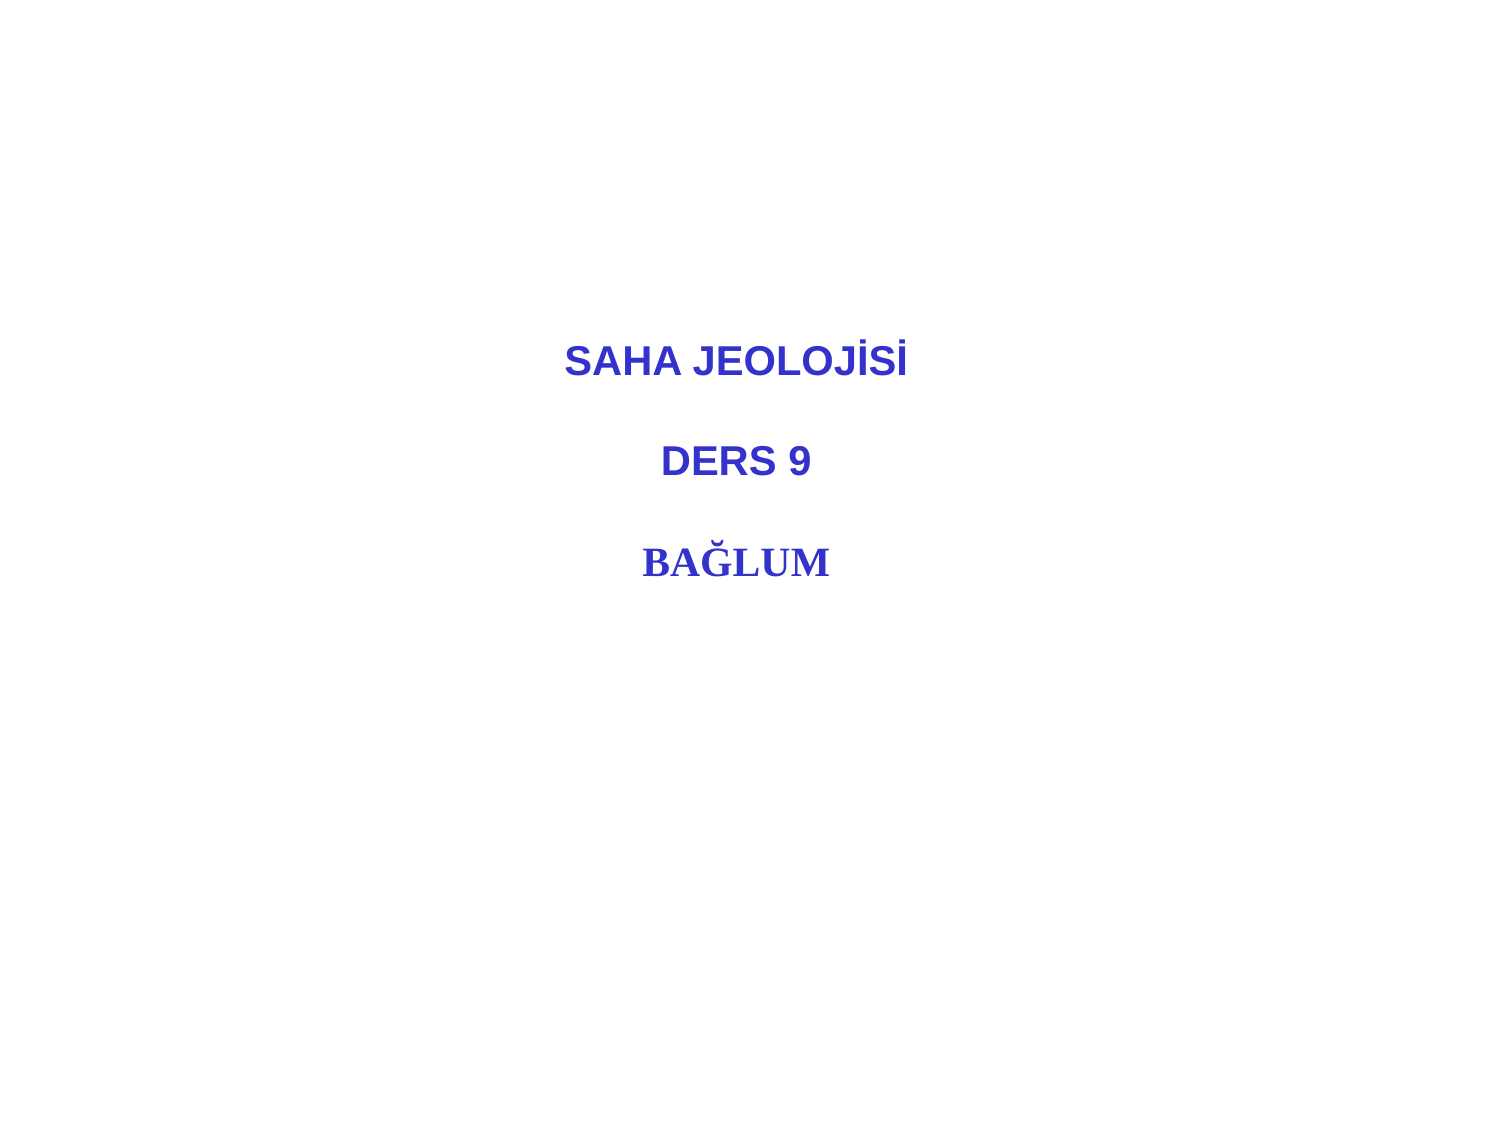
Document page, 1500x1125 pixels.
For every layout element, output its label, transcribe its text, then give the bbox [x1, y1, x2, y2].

text_box SAHA JEOLOJİSİ DERS 9 BAĞLUM [549, 326, 923, 592]
